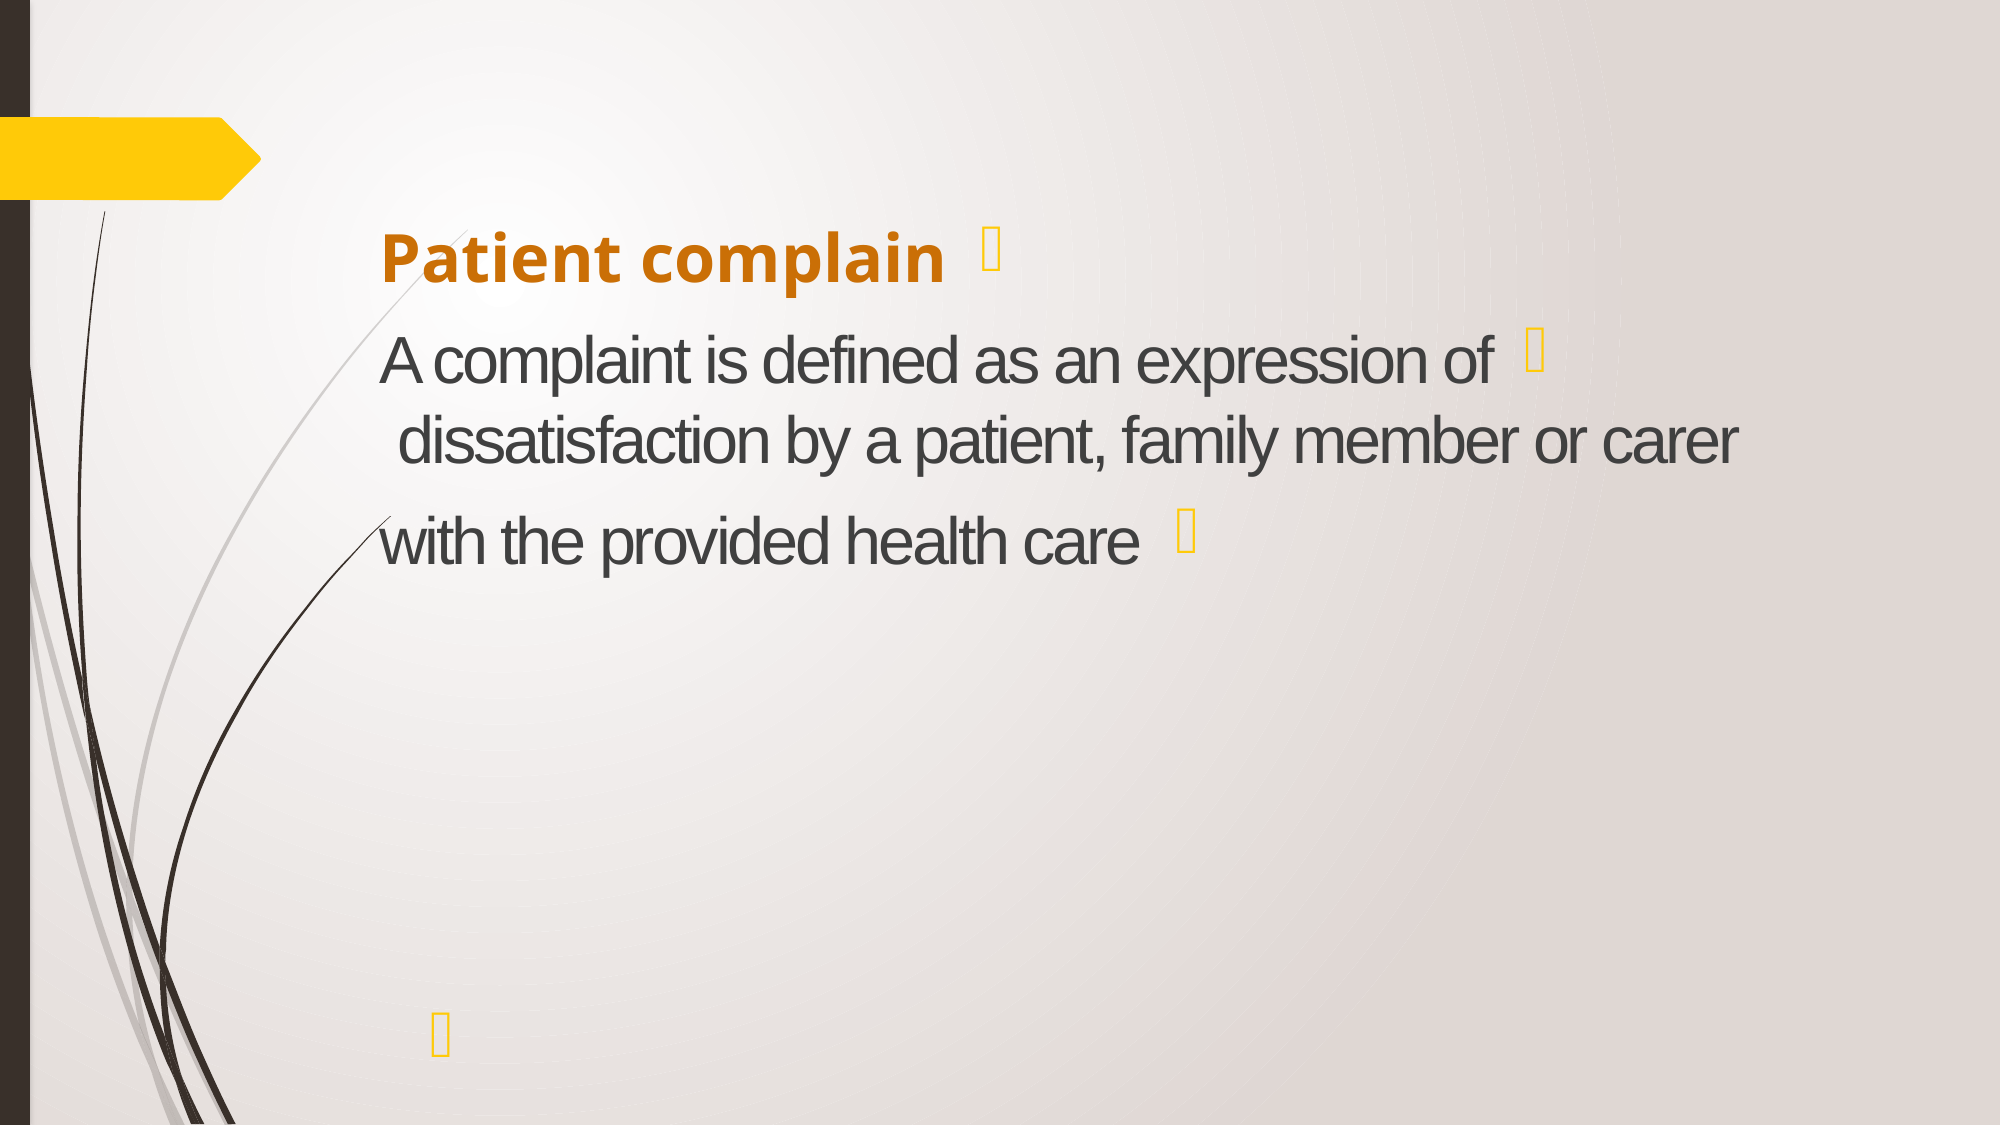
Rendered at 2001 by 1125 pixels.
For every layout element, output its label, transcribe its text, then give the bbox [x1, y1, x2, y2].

list Patient complain A complaint is defined as an expression of dissatisfaction by a patient, family member or carer with the provided health care [364, 208, 1827, 1089]
